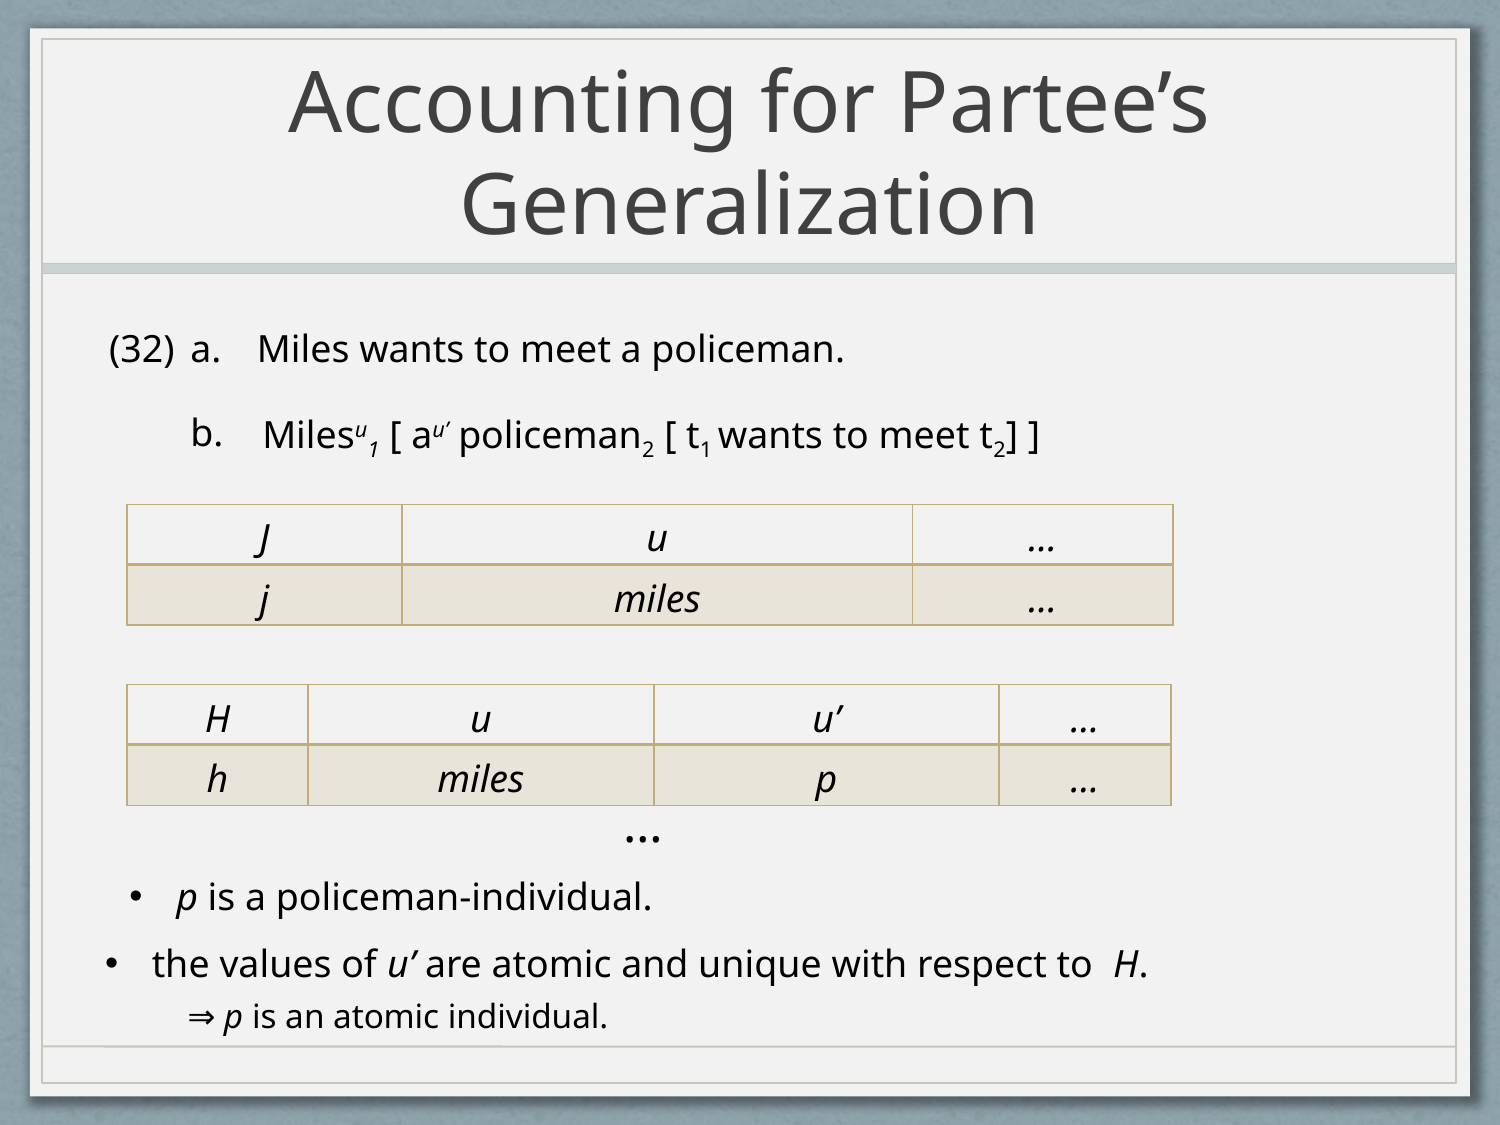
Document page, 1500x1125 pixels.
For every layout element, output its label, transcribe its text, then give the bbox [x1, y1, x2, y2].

table_cell miles [403, 566, 912, 624]
text_box b. [175, 401, 313, 461]
text_box Miles wants to meet a policeman. [313, 318, 861, 378]
text_box p is a policeman-individual. [114, 865, 668, 926]
table_cell … [913, 566, 1172, 624]
title Accounting for Partee’s Generalization [147, 40, 1353, 260]
table_cell h [128, 746, 307, 805]
table_cell j [128, 566, 401, 624]
text_box (32) [94, 318, 175, 378]
table_header H [128, 685, 307, 743]
table_cell miles [309, 746, 653, 805]
table_cell p [655, 746, 998, 805]
table_header … [913, 505, 1172, 563]
text_box a. [175, 318, 313, 378]
table_cell … [1000, 746, 1170, 805]
table_header u [403, 505, 912, 563]
table_header J [128, 505, 401, 563]
text_box … [608, 785, 684, 861]
table_header … [1000, 685, 1170, 743]
table_header u’ [655, 685, 998, 743]
text_box Milesu1 [ au’ policeman2 [ t1 wants to meet t2] ] [247, 403, 1055, 470]
text_box the values of u’ are atomic and unique with respect to H. [90, 932, 1164, 993]
table_header u [309, 685, 653, 743]
text_box ⇒ p is an atomic individual. [172, 987, 624, 1043]
